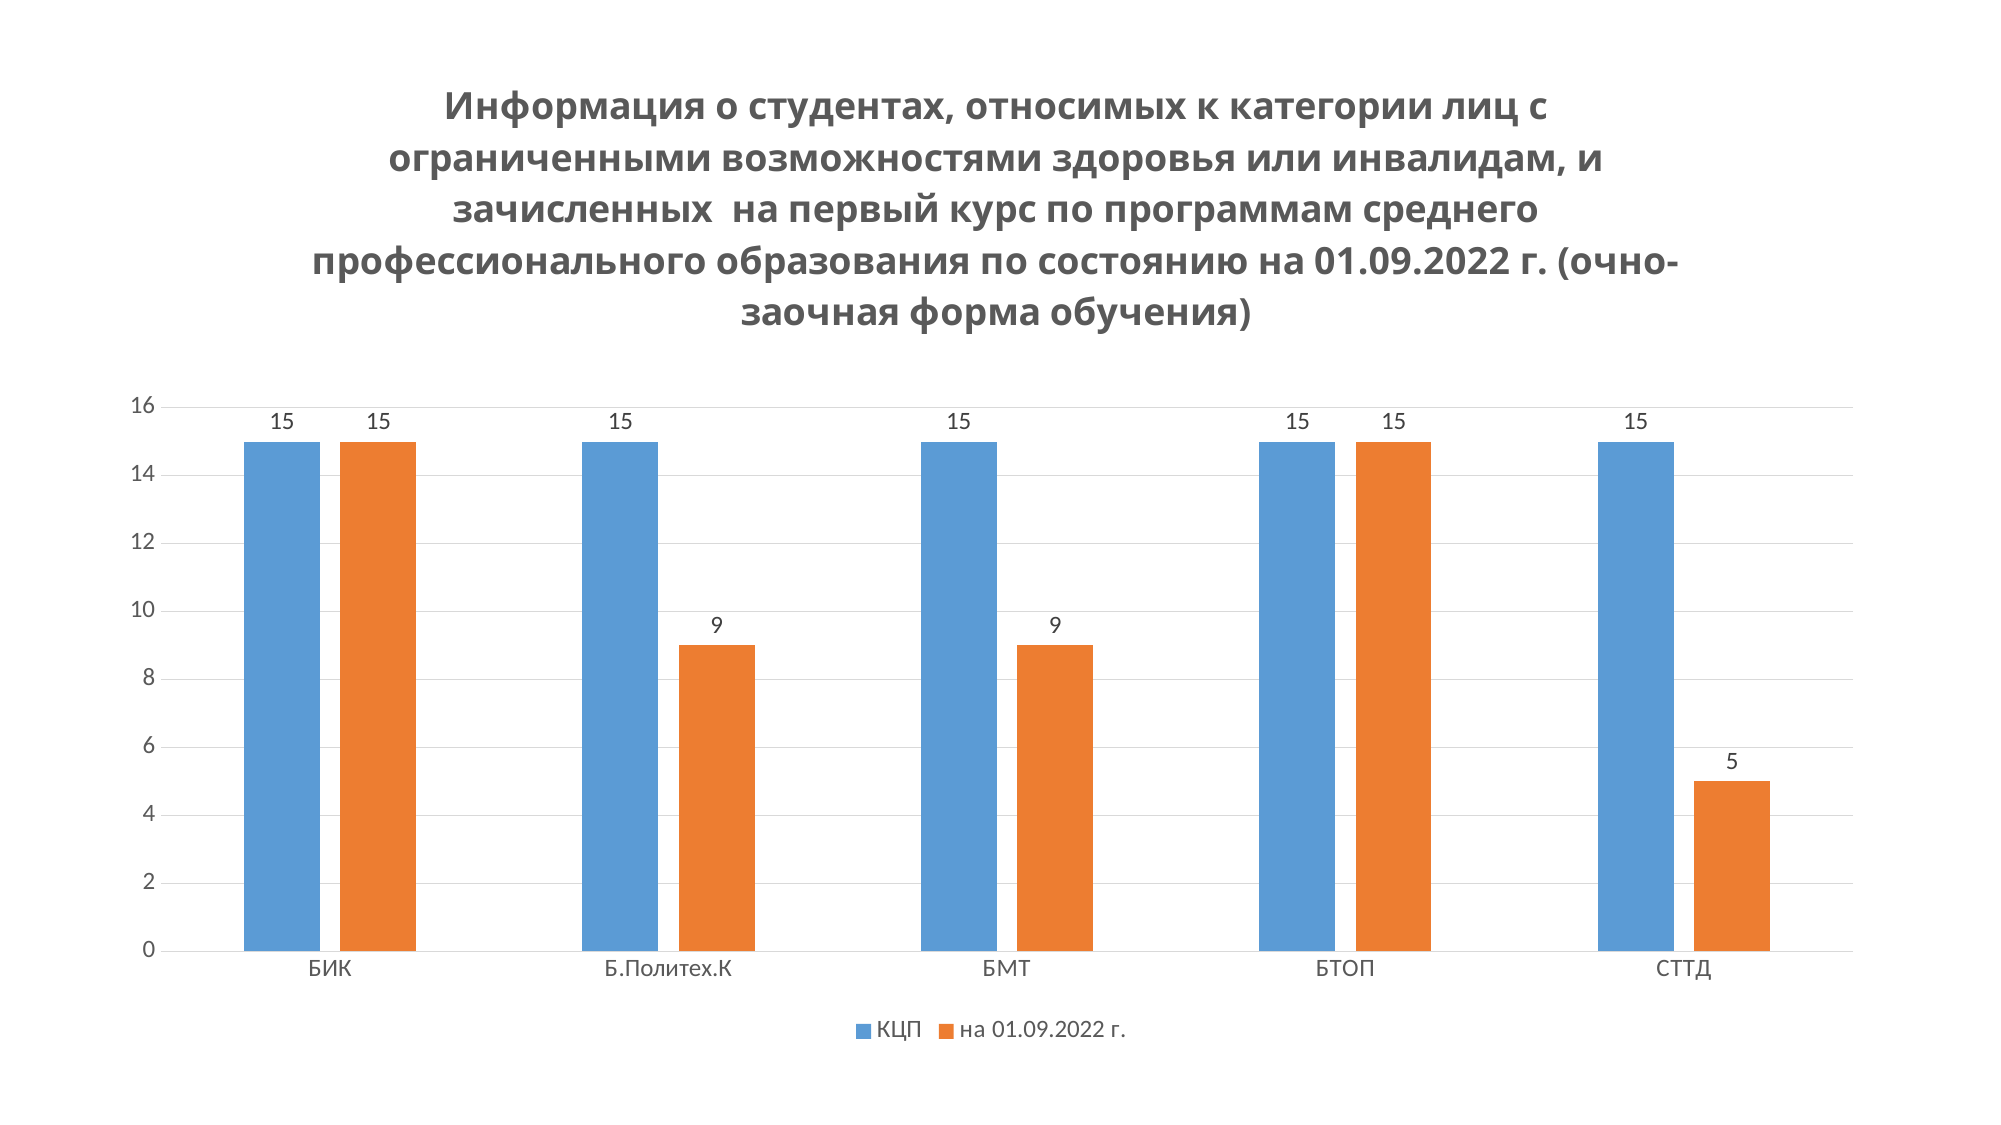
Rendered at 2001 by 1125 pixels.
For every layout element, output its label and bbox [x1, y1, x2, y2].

chart [94, 67, 1889, 1050]
